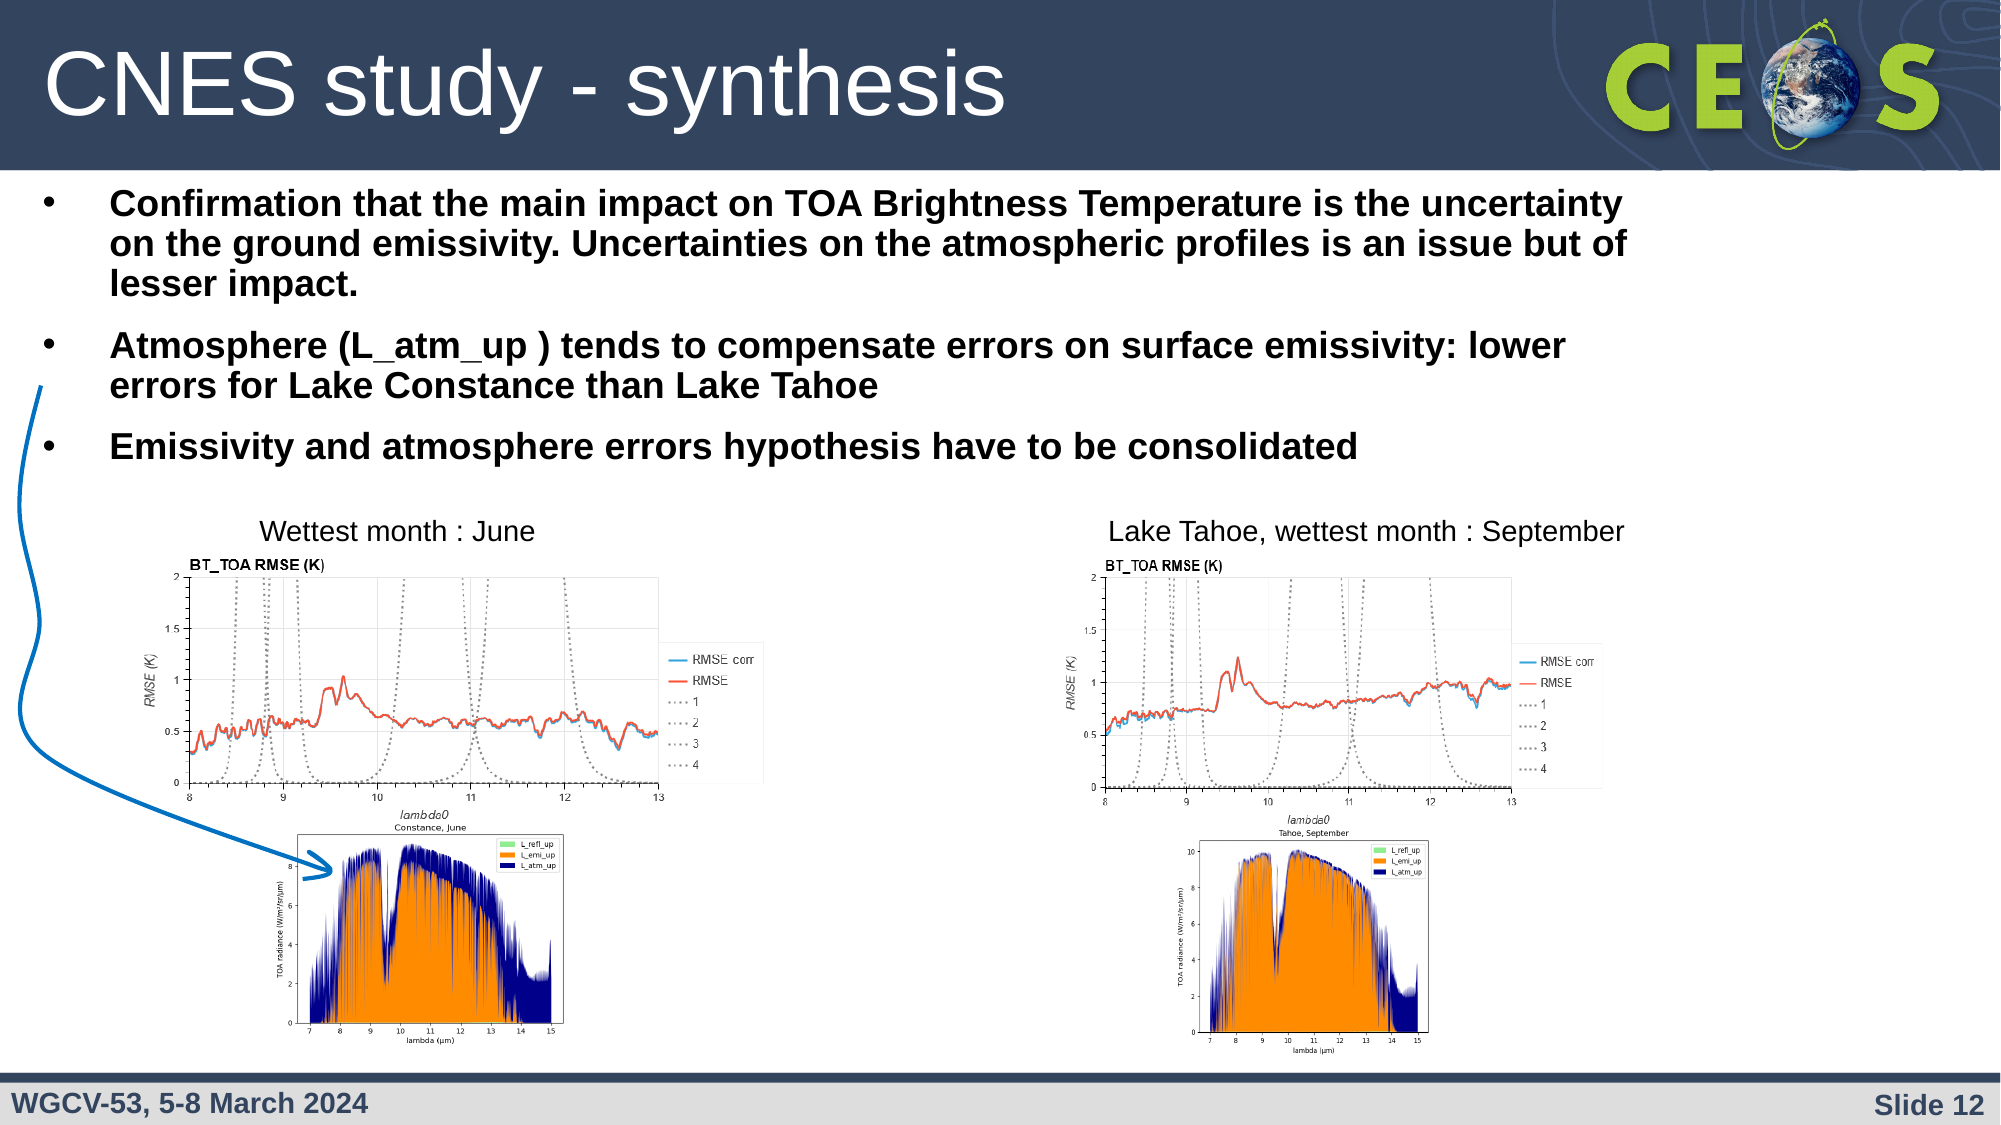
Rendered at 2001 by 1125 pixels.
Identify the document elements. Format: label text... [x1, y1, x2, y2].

list Confirmation that the main impact on TOA Brightness Temperature is the uncertainty on the ground emissivity. Uncertainties on the atmospheric profiles is an issue but of lesser impact. Atmosphere (L_atm_up ) tends to compensate errors on surface emissivity: lower errors for Lake Constance than Lake Tahoe Emissivity and atmosphere errors hypothesis have to be consolidated [19, 176, 1672, 941]
picture [1606, 18, 1939, 150]
title CNES study - synthesis [28, 28, 1569, 157]
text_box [134, 504, 768, 1048]
text_box [17, 384, 129, 801]
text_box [1062, 504, 1607, 1060]
